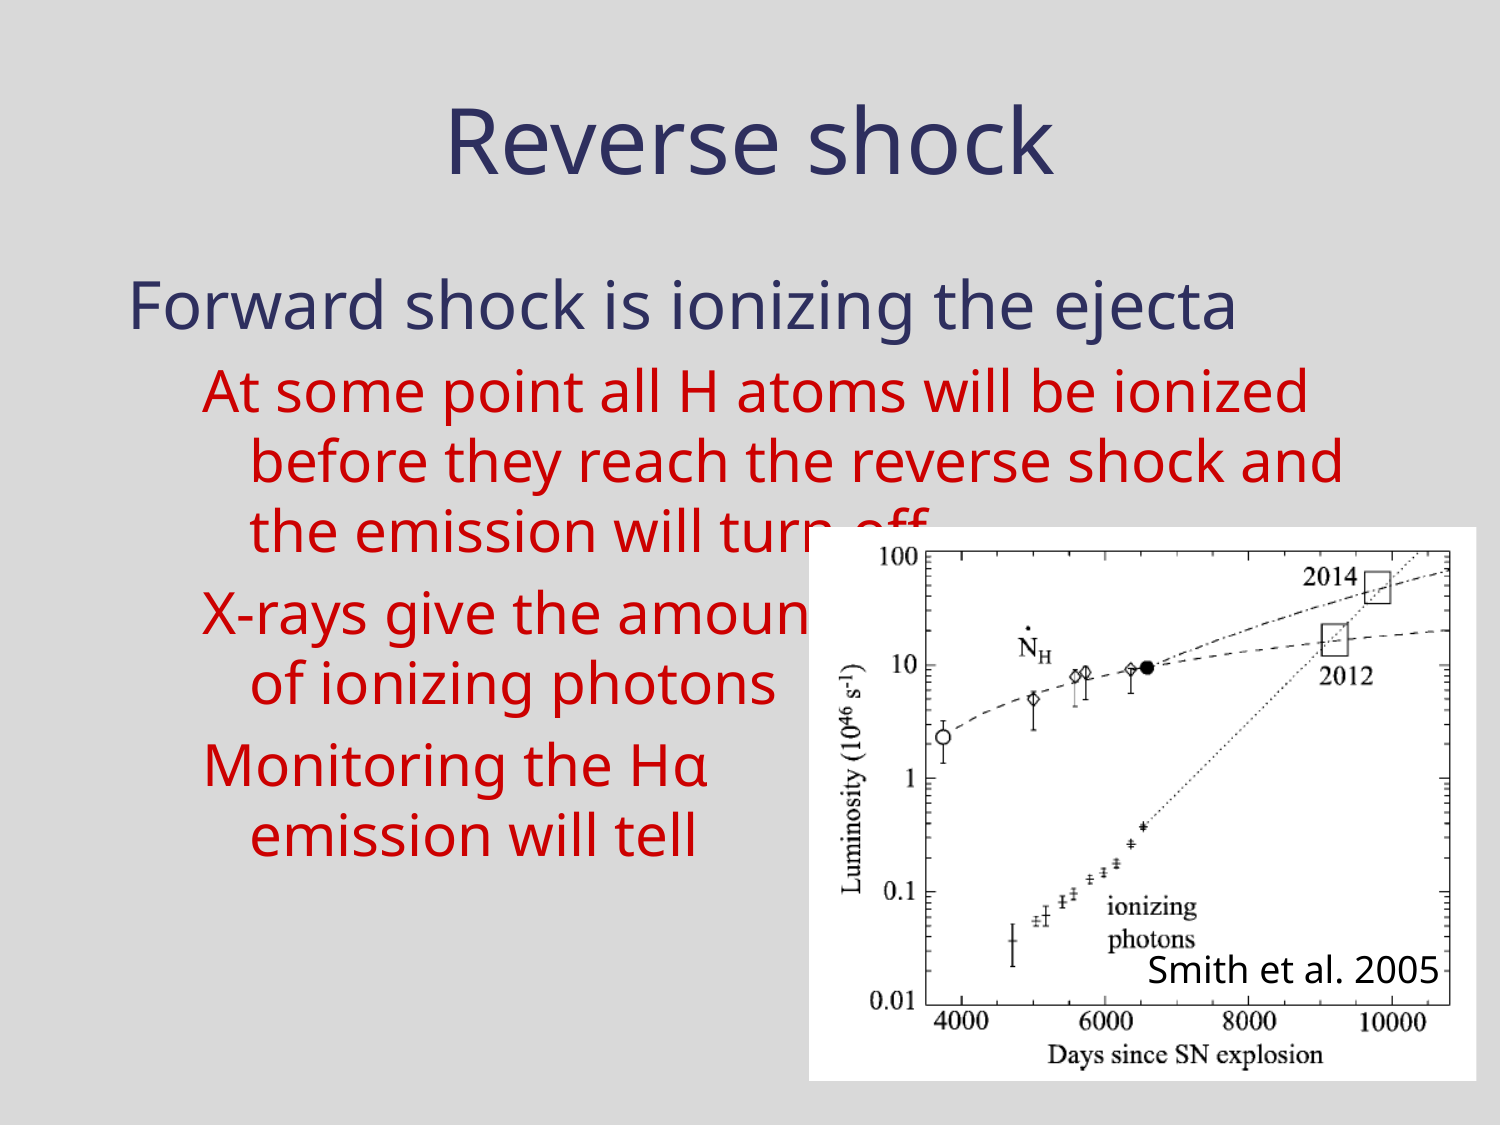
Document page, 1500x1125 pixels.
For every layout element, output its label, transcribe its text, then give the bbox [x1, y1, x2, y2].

list Forward shock is ionizing the ejecta At some point all H atoms will be ionized before they reach the reverse shock and the emission will turn off X-rays give the amount of ionizing photons Monitoring the Hα emission will tell [112, 255, 1388, 931]
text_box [808, 526, 1477, 1081]
title Reverse shock [111, 44, 1388, 232]
